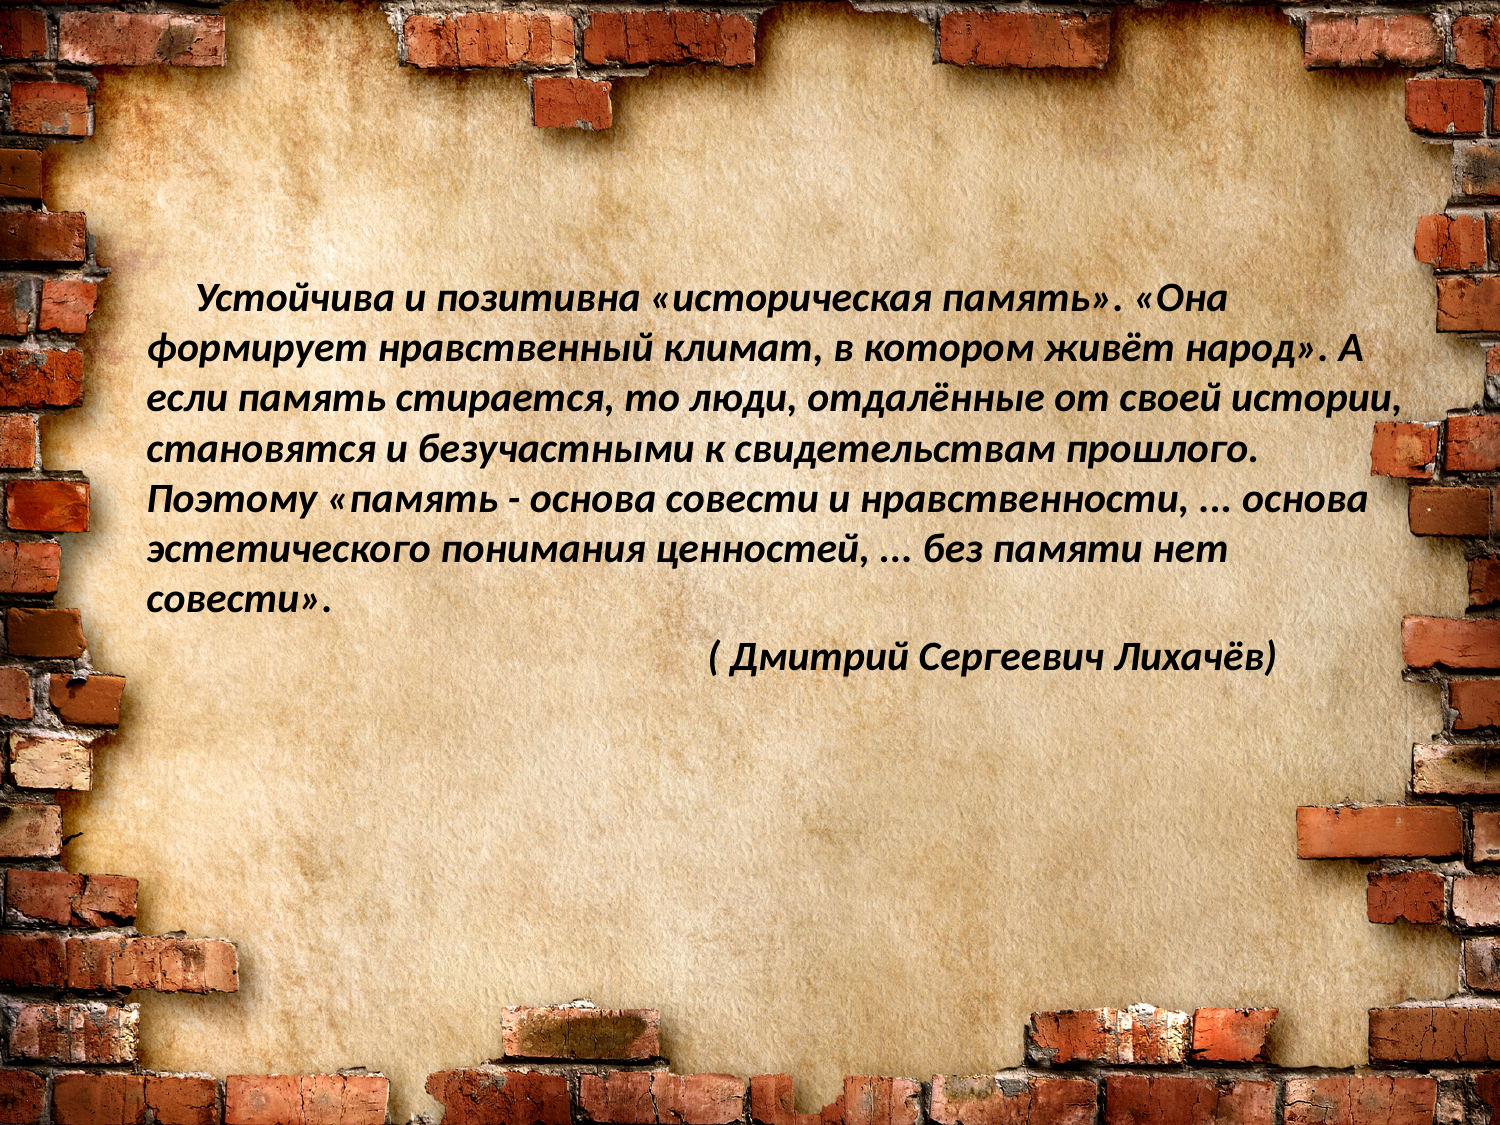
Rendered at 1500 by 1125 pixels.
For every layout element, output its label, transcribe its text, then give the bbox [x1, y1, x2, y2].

list Устойчива и позитивна «историческая память». «Она формирует нравственный климат, в котором живёт народ». А если память стирается, то люди, отдалённые от своей истории, становятся и безучастными к свидетельствам прошлого. Поэтому «память - основа совести и нравственности, ... основа эстетического понимания ценностей, ... без памяти нет совести». ( Дмитрий Сергеевич Лихачёв) [75, 262, 1425, 1005]
picture [0, 0, 1500, 1125]
